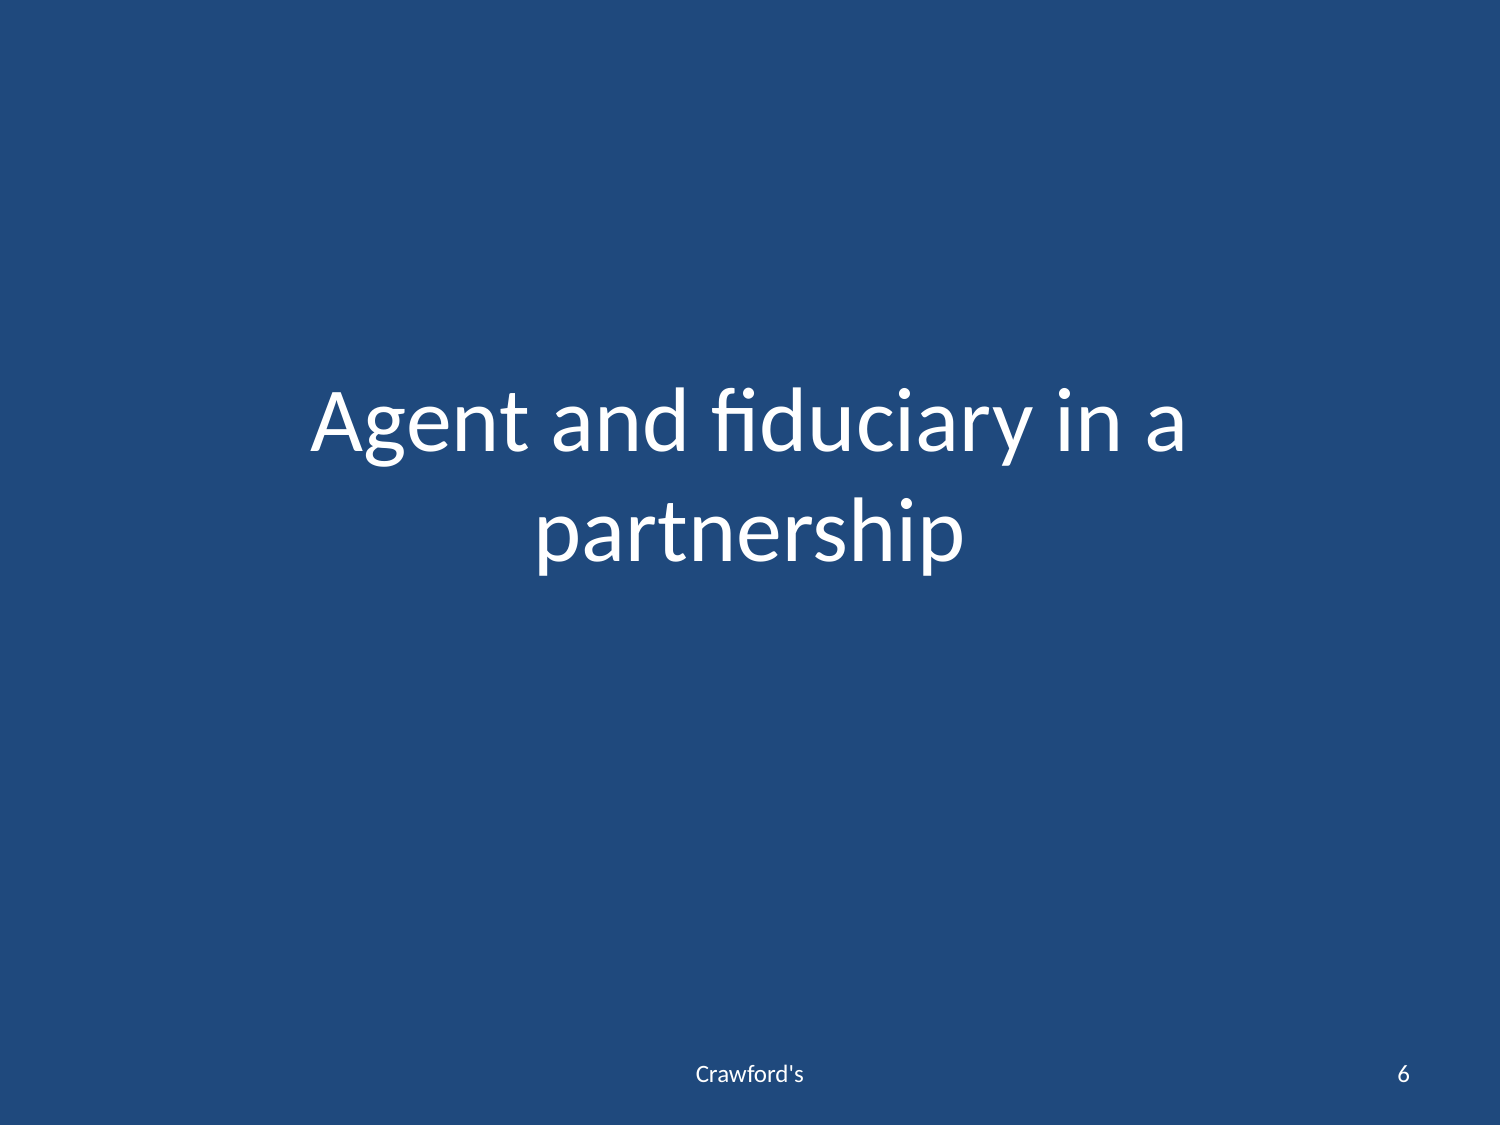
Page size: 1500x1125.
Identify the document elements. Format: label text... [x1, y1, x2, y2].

title Agent and fiduciary in a partnership [112, 349, 1388, 591]
slide_number 6 [1074, 1042, 1425, 1103]
footer Crawford's [512, 1042, 988, 1103]
